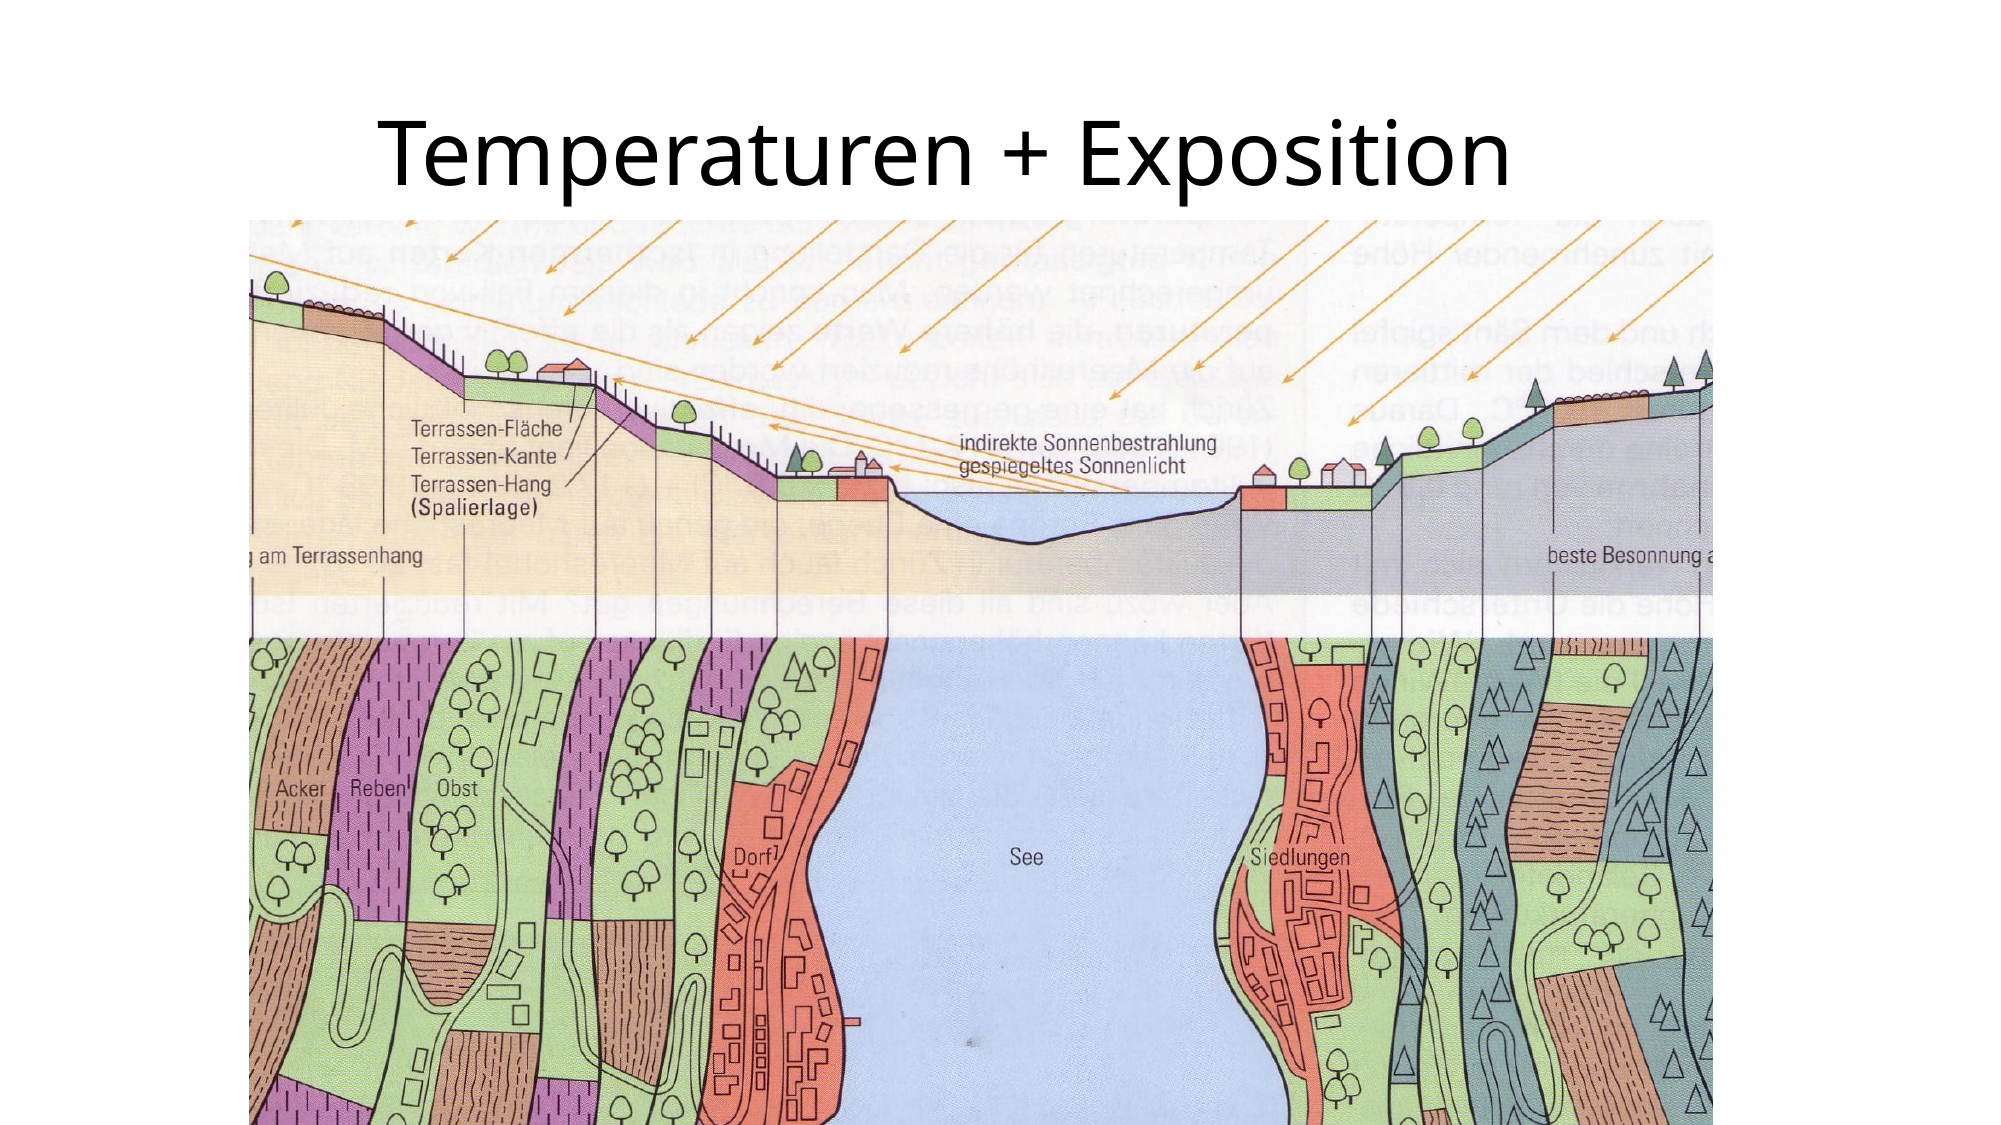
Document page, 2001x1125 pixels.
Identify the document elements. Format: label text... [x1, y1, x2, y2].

title Temperaturen + Exposition [362, 99, 1638, 213]
picture [249, 220, 1713, 1125]
